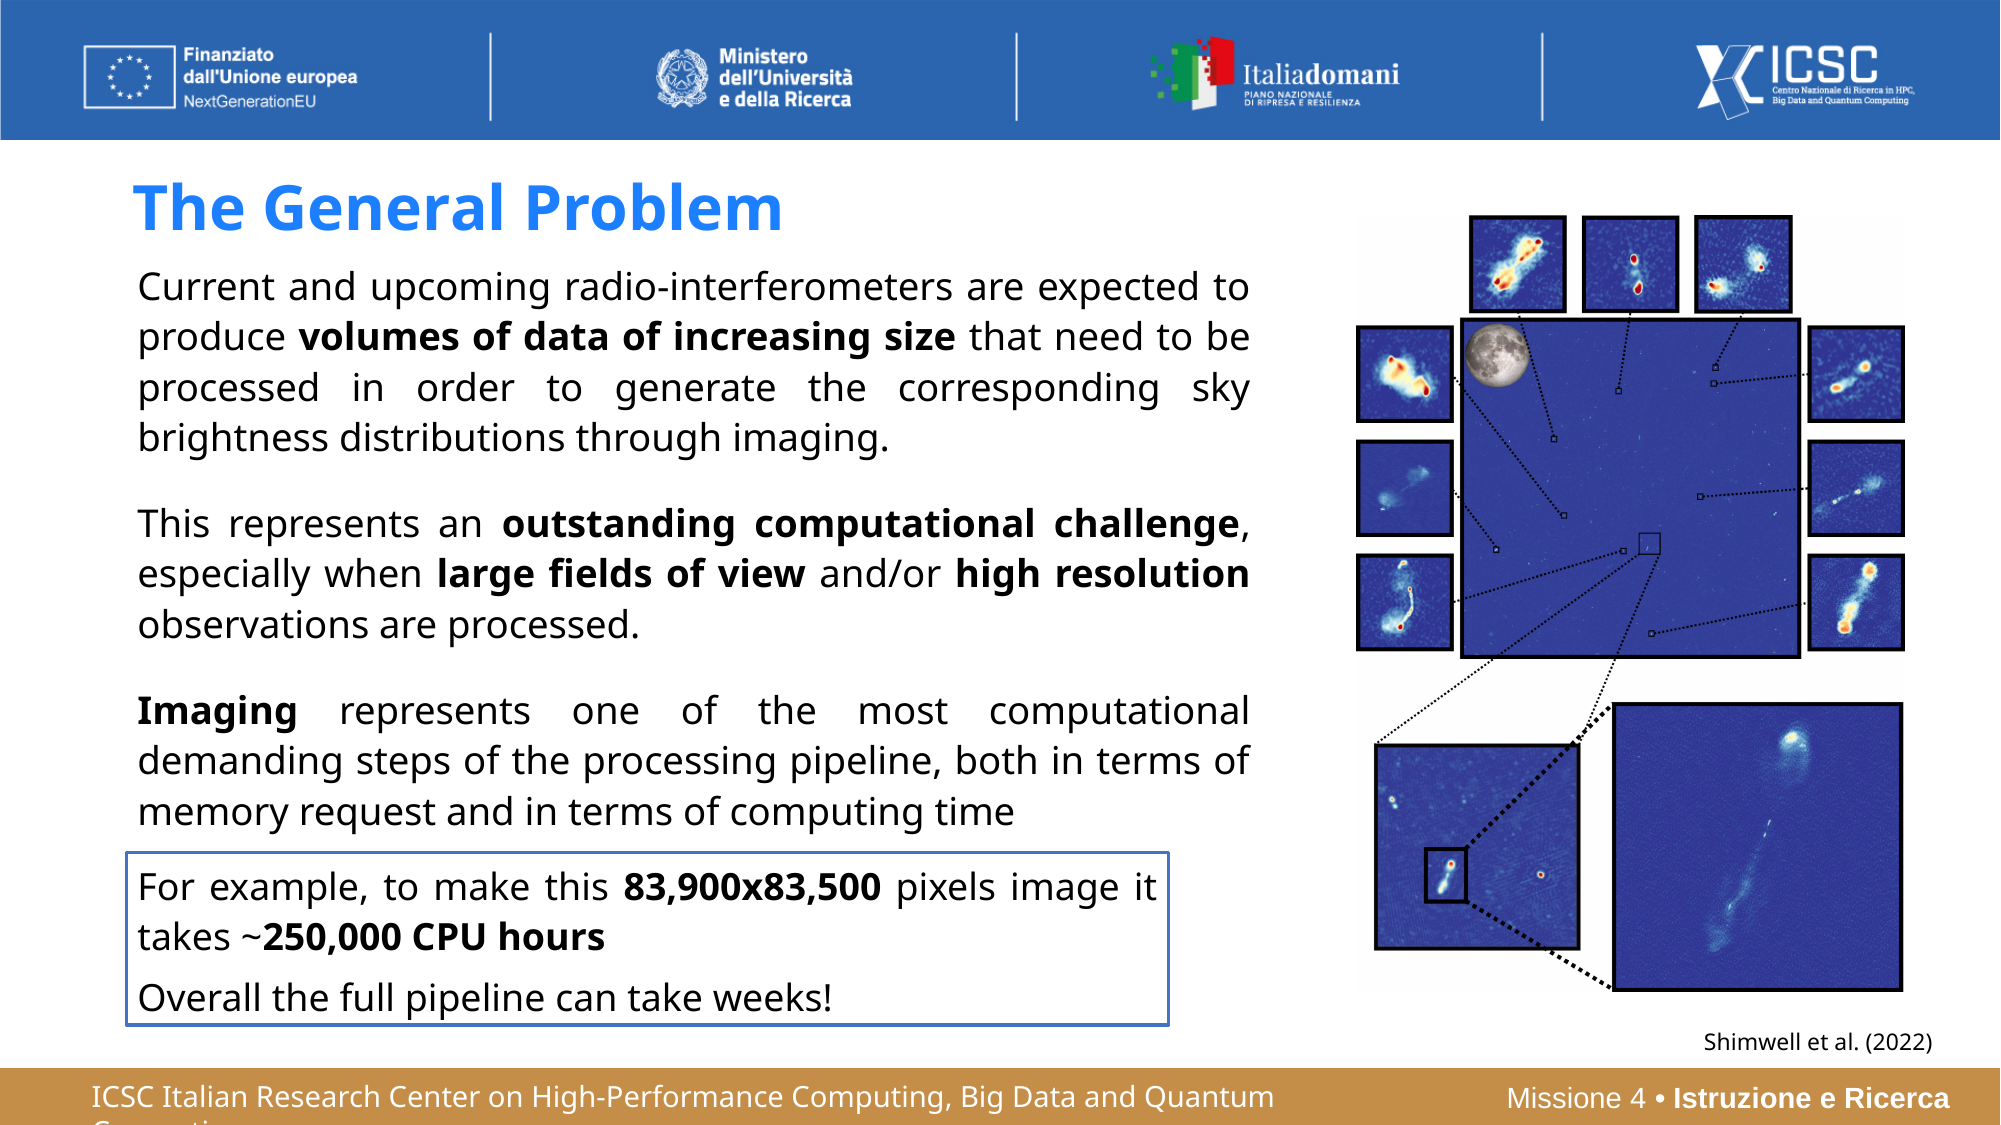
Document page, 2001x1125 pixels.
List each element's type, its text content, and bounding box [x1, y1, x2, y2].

picture [1355, 215, 1905, 993]
text_box Current and upcoming radio-interferometers are expected to produce volumes of data of increasing size that need to be processed in order to generate the corresponding sky brightness distributions through imaging. This represents an outstanding computational challenge, especially when large fields of view and/or high resolution observations are processed. Imaging represents one of the most computational demanding steps of the processing pipeline, both in terms of memory request and in terms of computing time [126, 251, 1263, 870]
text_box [0, 1067, 2000, 1125]
picture [0, 0, 2000, 140]
text_box Shimwell et al. (2022) [1692, 1022, 1948, 1061]
text_box For example, to make this 83,900x83,500 pixels image it takes ~250,000 CPU hours Overall the full pipeline can take weeks! [126, 852, 1169, 1025]
text_box The General Problem [117, 168, 1308, 252]
